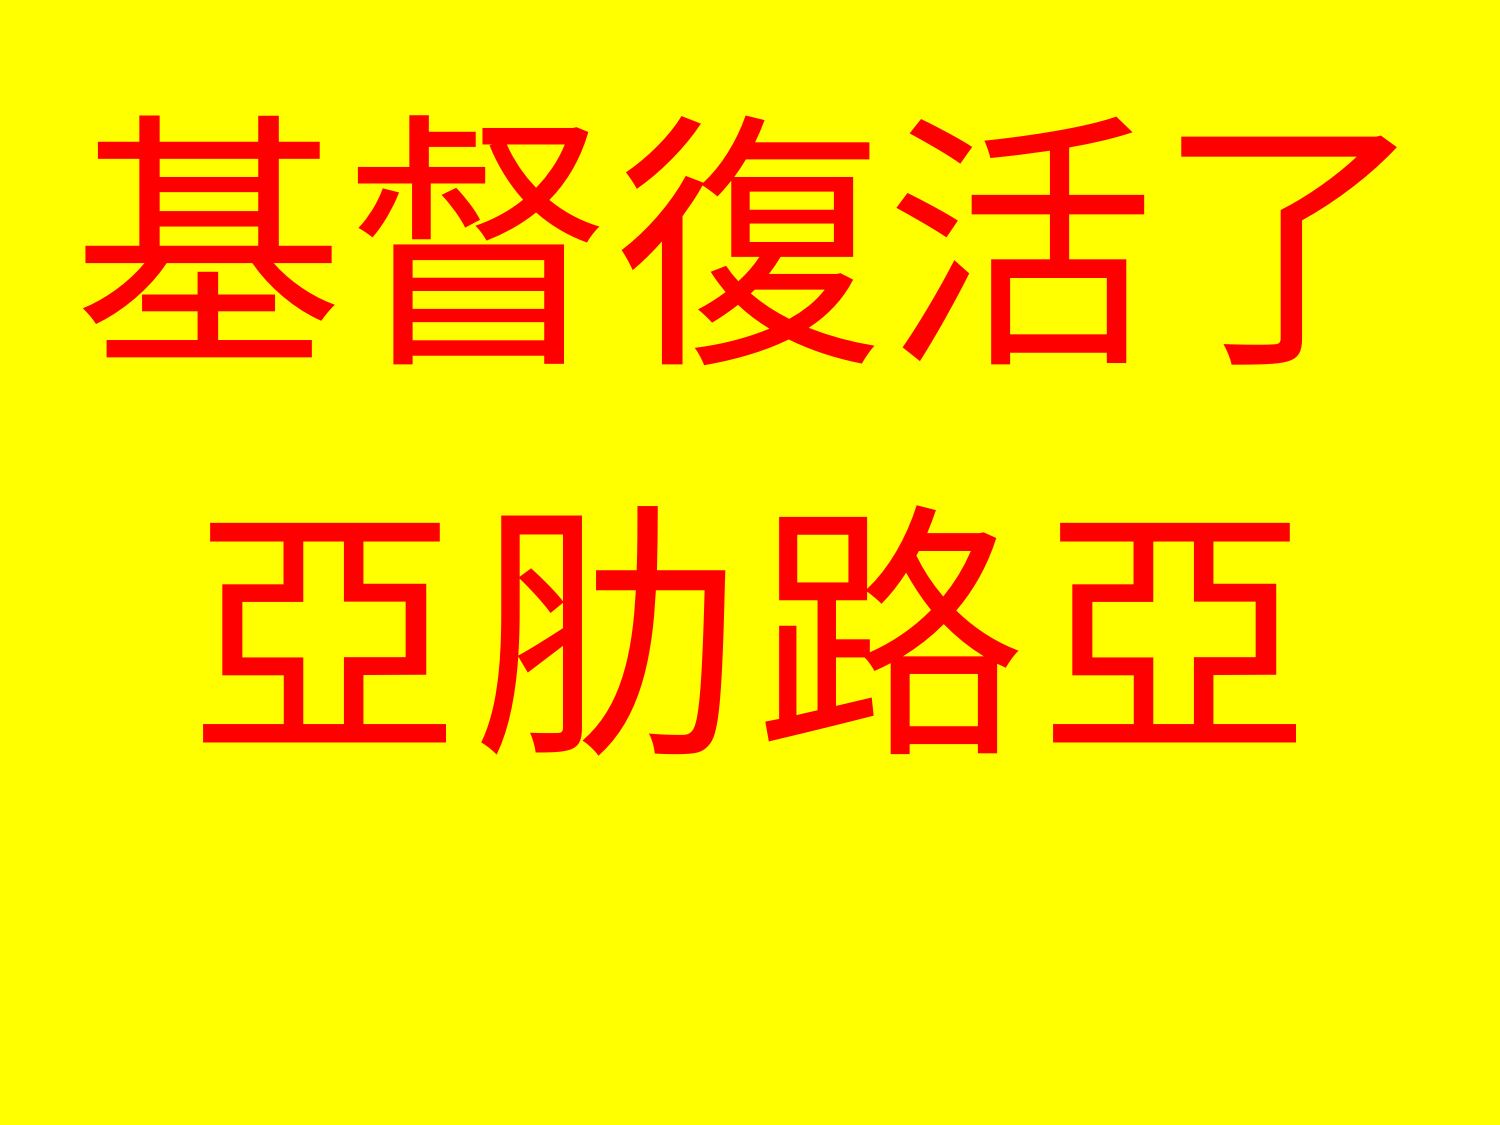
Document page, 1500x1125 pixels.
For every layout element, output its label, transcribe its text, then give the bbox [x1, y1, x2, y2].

subtitle 基督復活了 亞肋路亞 [0, 0, 1500, 1125]
